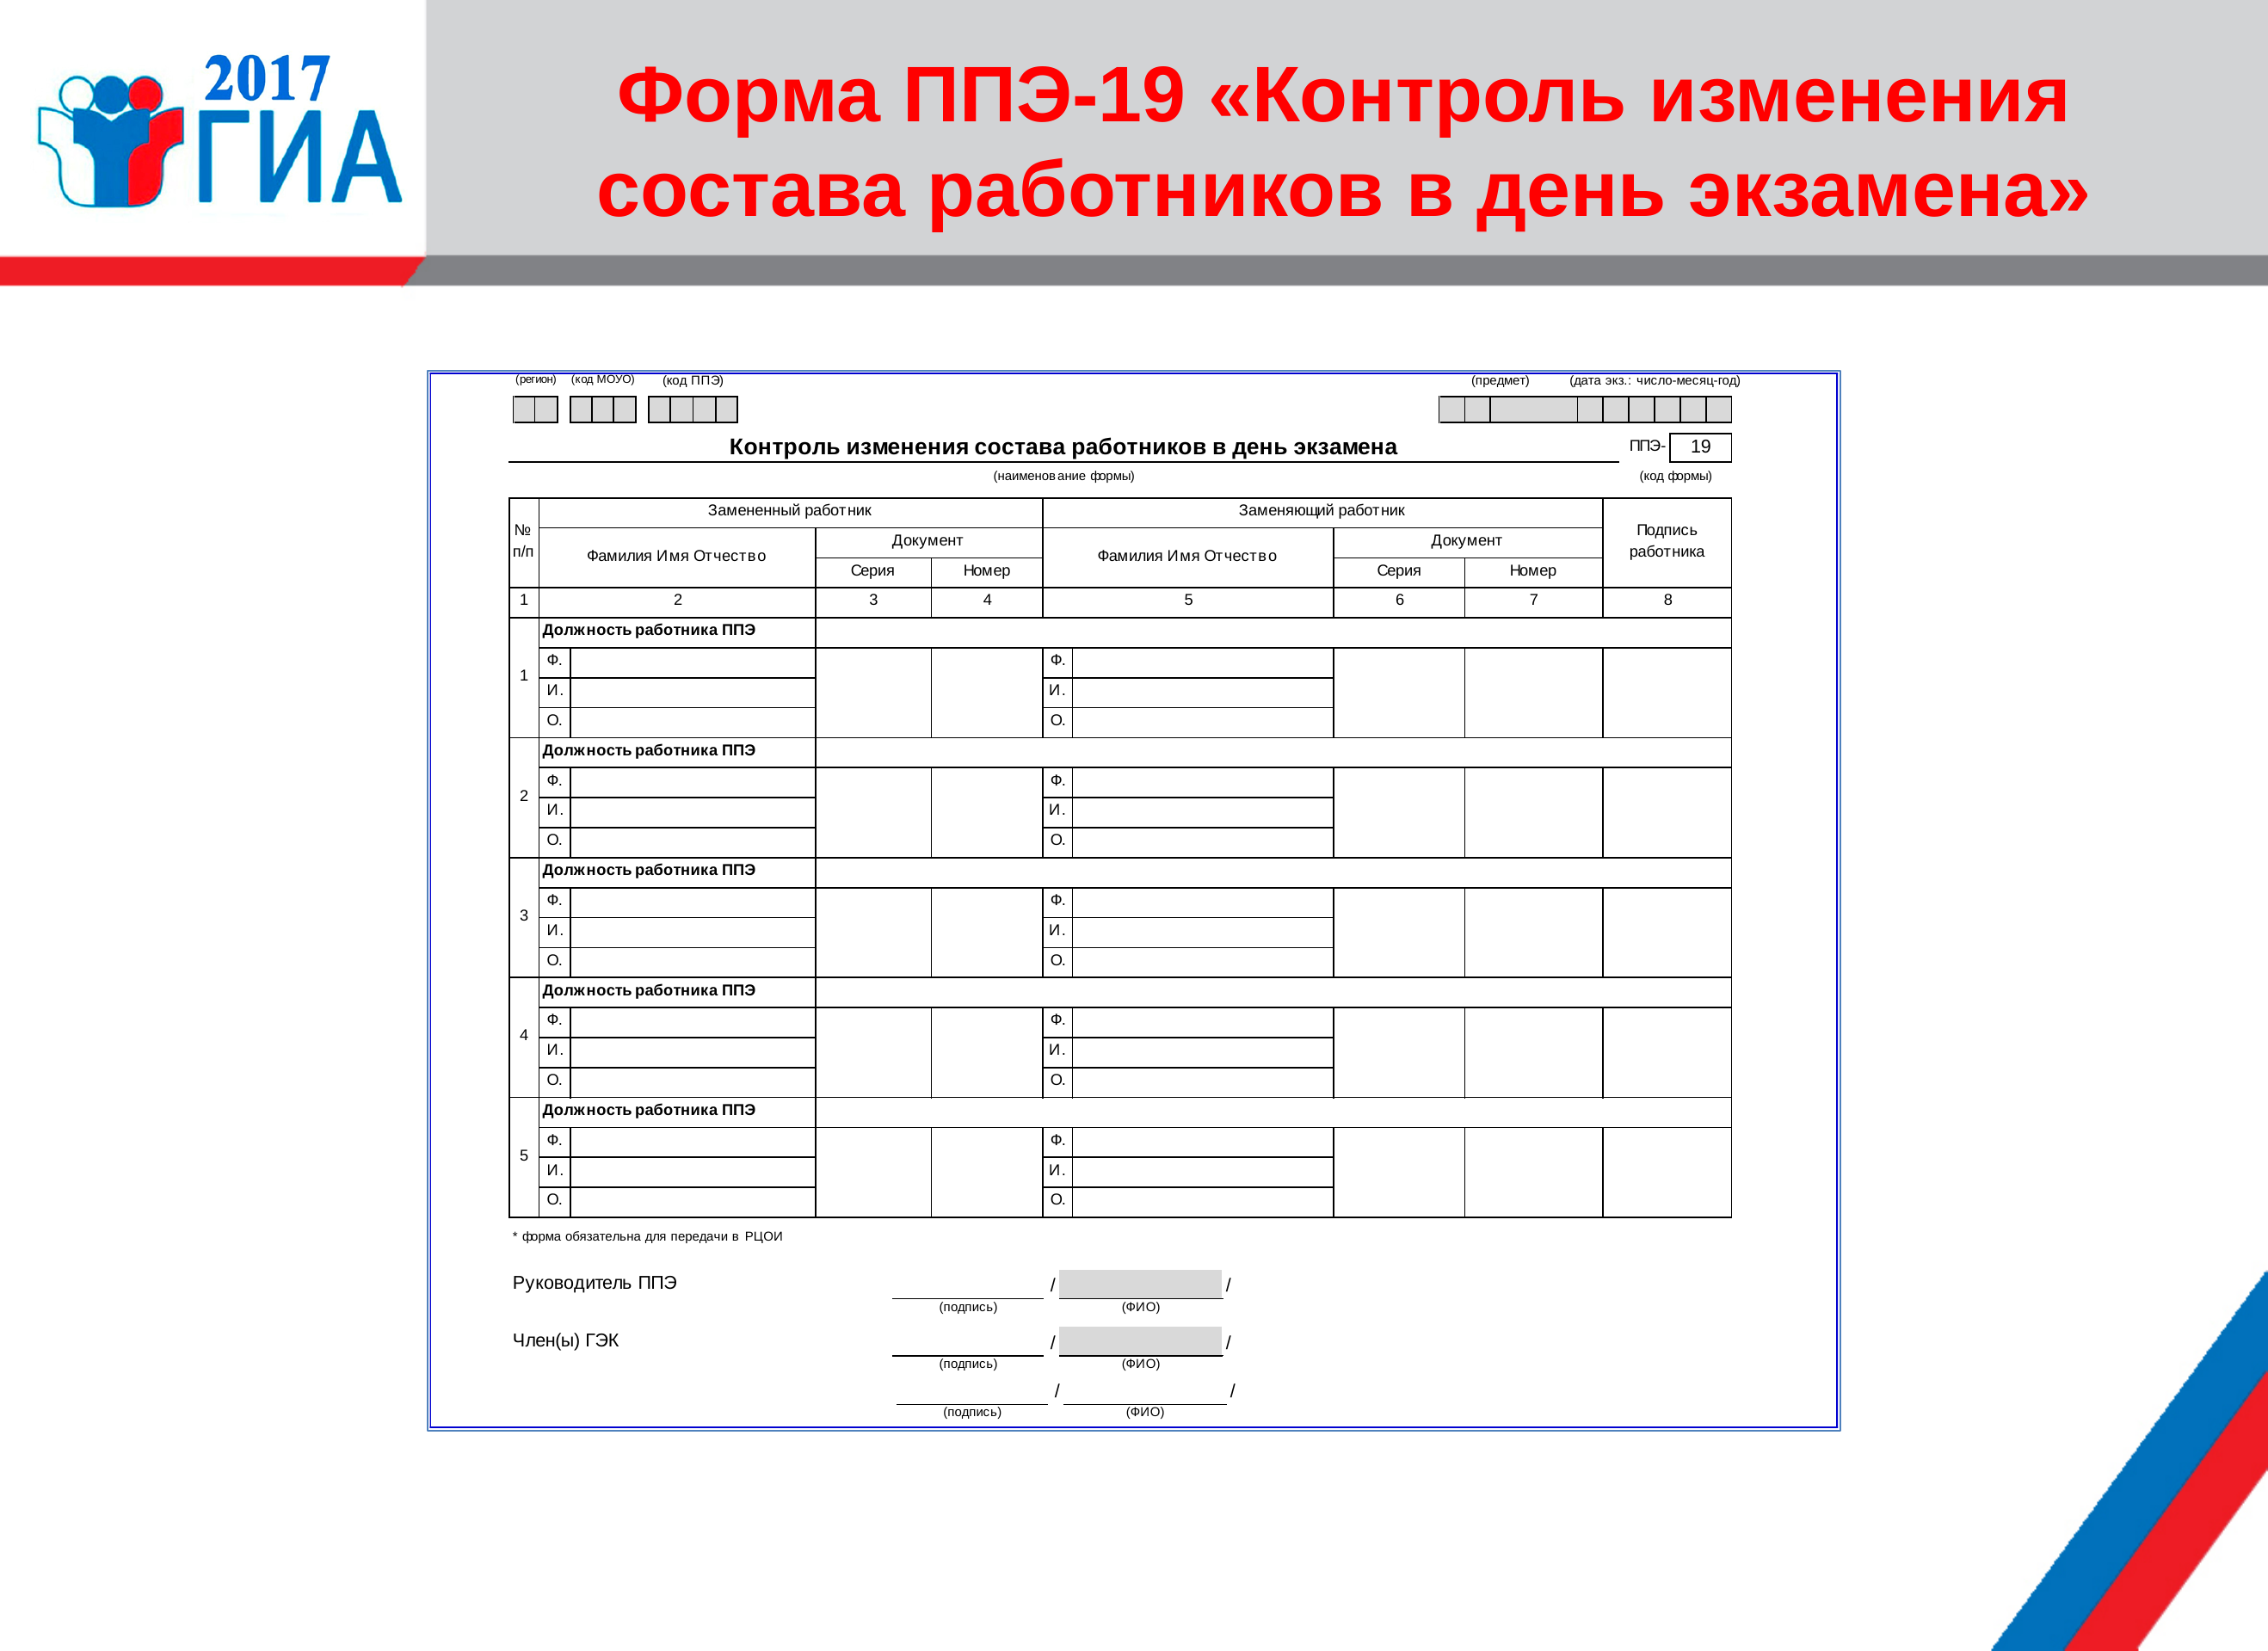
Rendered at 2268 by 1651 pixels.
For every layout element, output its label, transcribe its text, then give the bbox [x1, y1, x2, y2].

title Форма ППЭ-19 «Контроль изменения состава работников в день экзамена» [478, 30, 2211, 244]
picture [0, 0, 2268, 1651]
